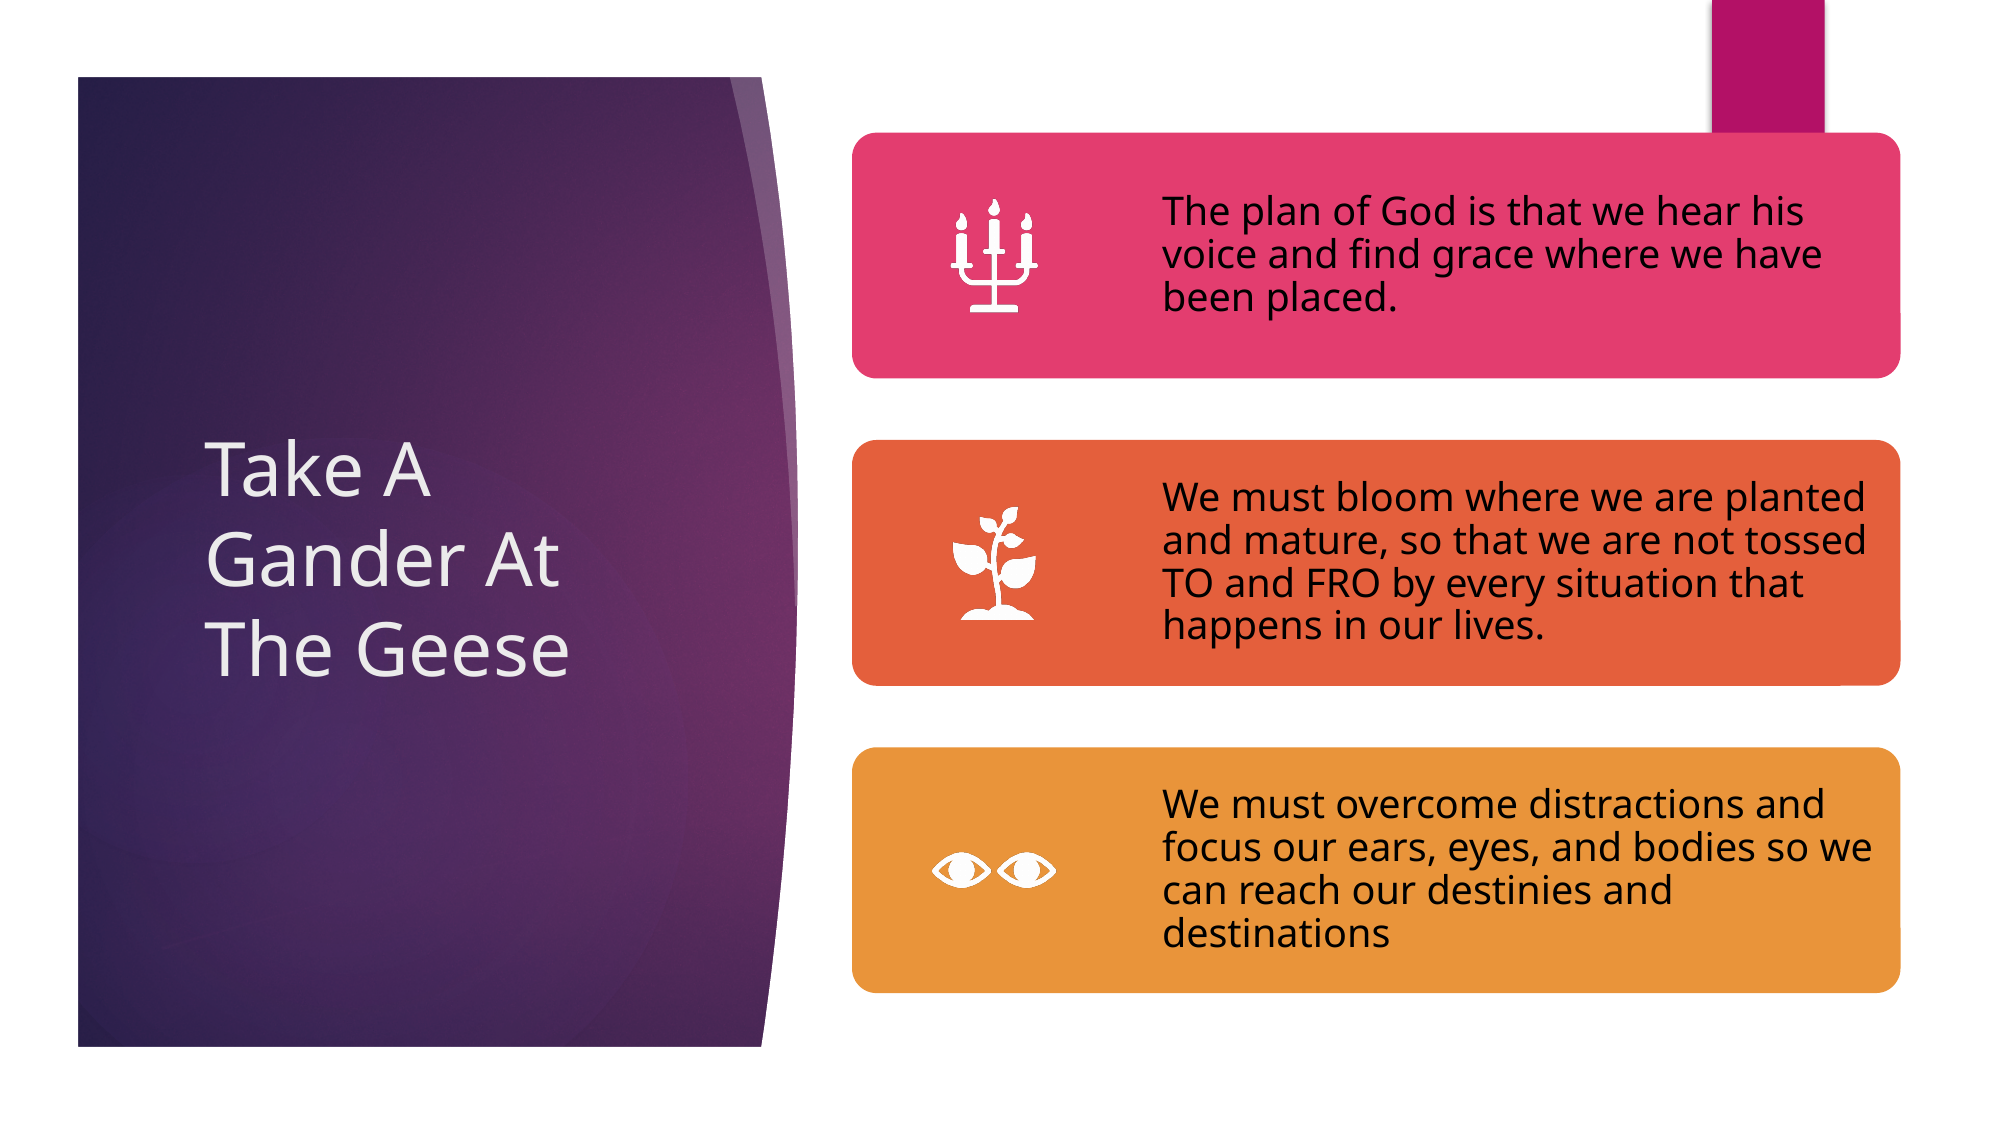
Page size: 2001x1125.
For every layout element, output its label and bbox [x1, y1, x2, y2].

list [851, 132, 1901, 994]
text_box [0, 0, 2000, 1125]
